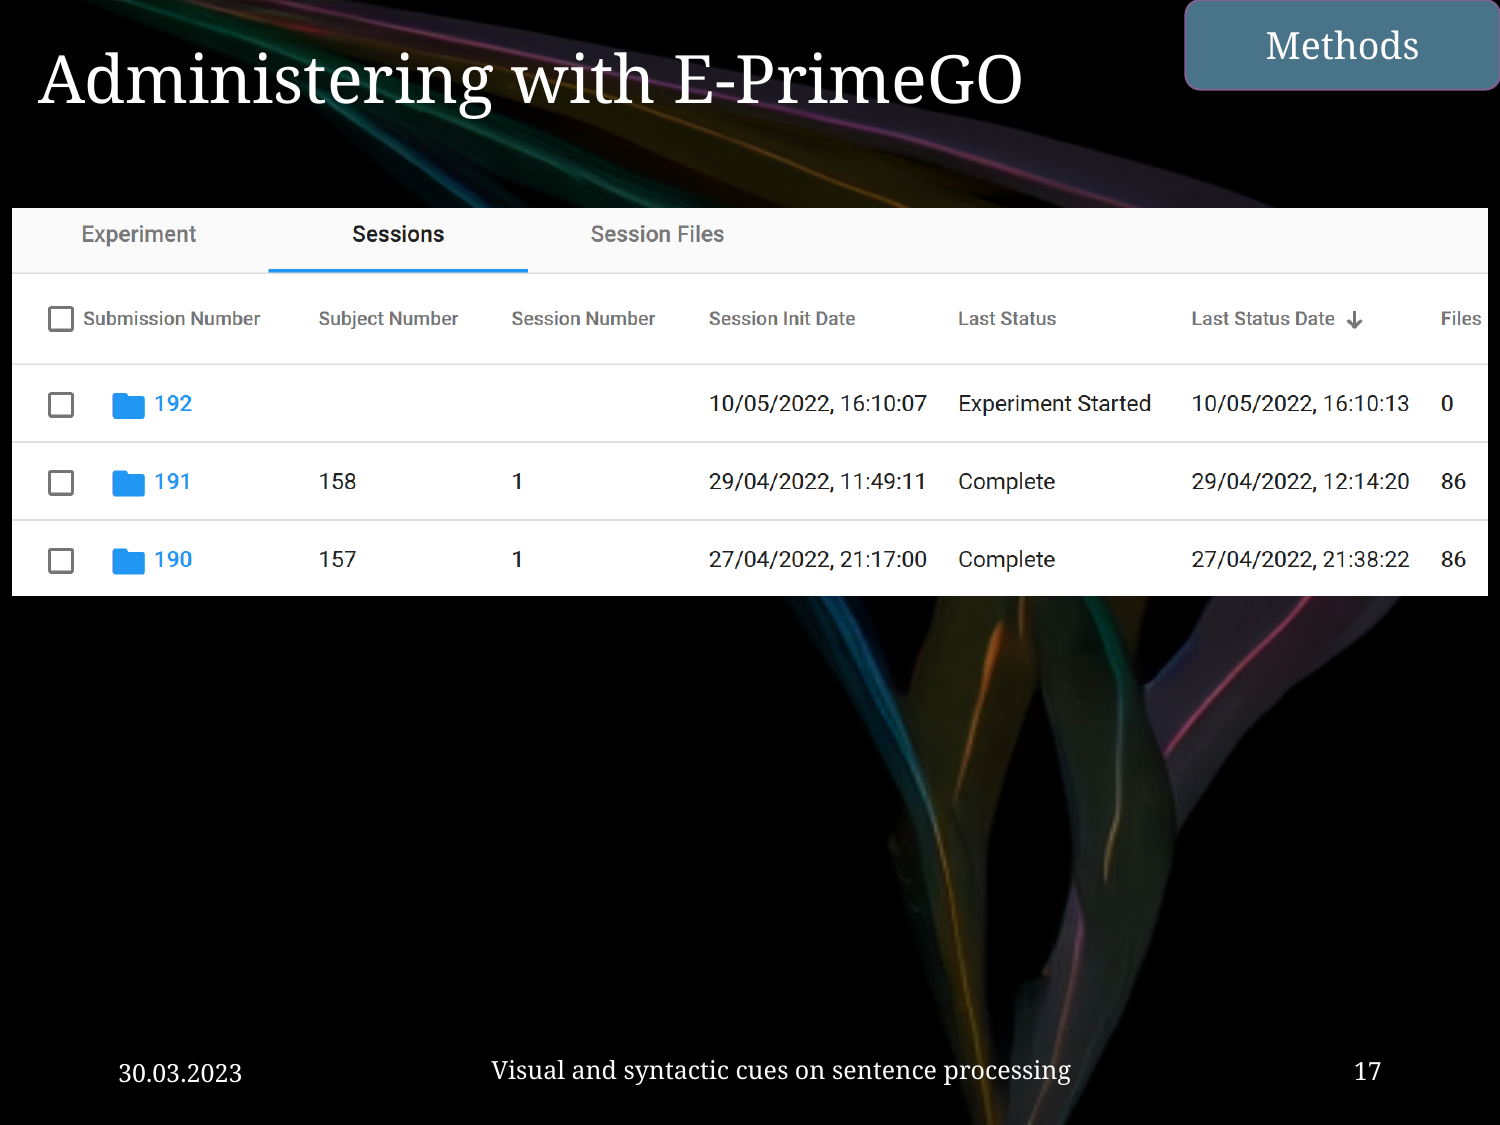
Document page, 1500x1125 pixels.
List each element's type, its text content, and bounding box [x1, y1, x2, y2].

title Administering with E-PrimeGO [23, 38, 1184, 126]
picture [0, 0, 1500, 1125]
slide_number 17 [1059, 1042, 1397, 1103]
footer Visual and syntactic cues on sentence processing [433, 1039, 1130, 1100]
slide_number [103, 1042, 441, 1103]
picture [1493, 0, 1500, 7]
text_box Methods [1184, 0, 1500, 91]
